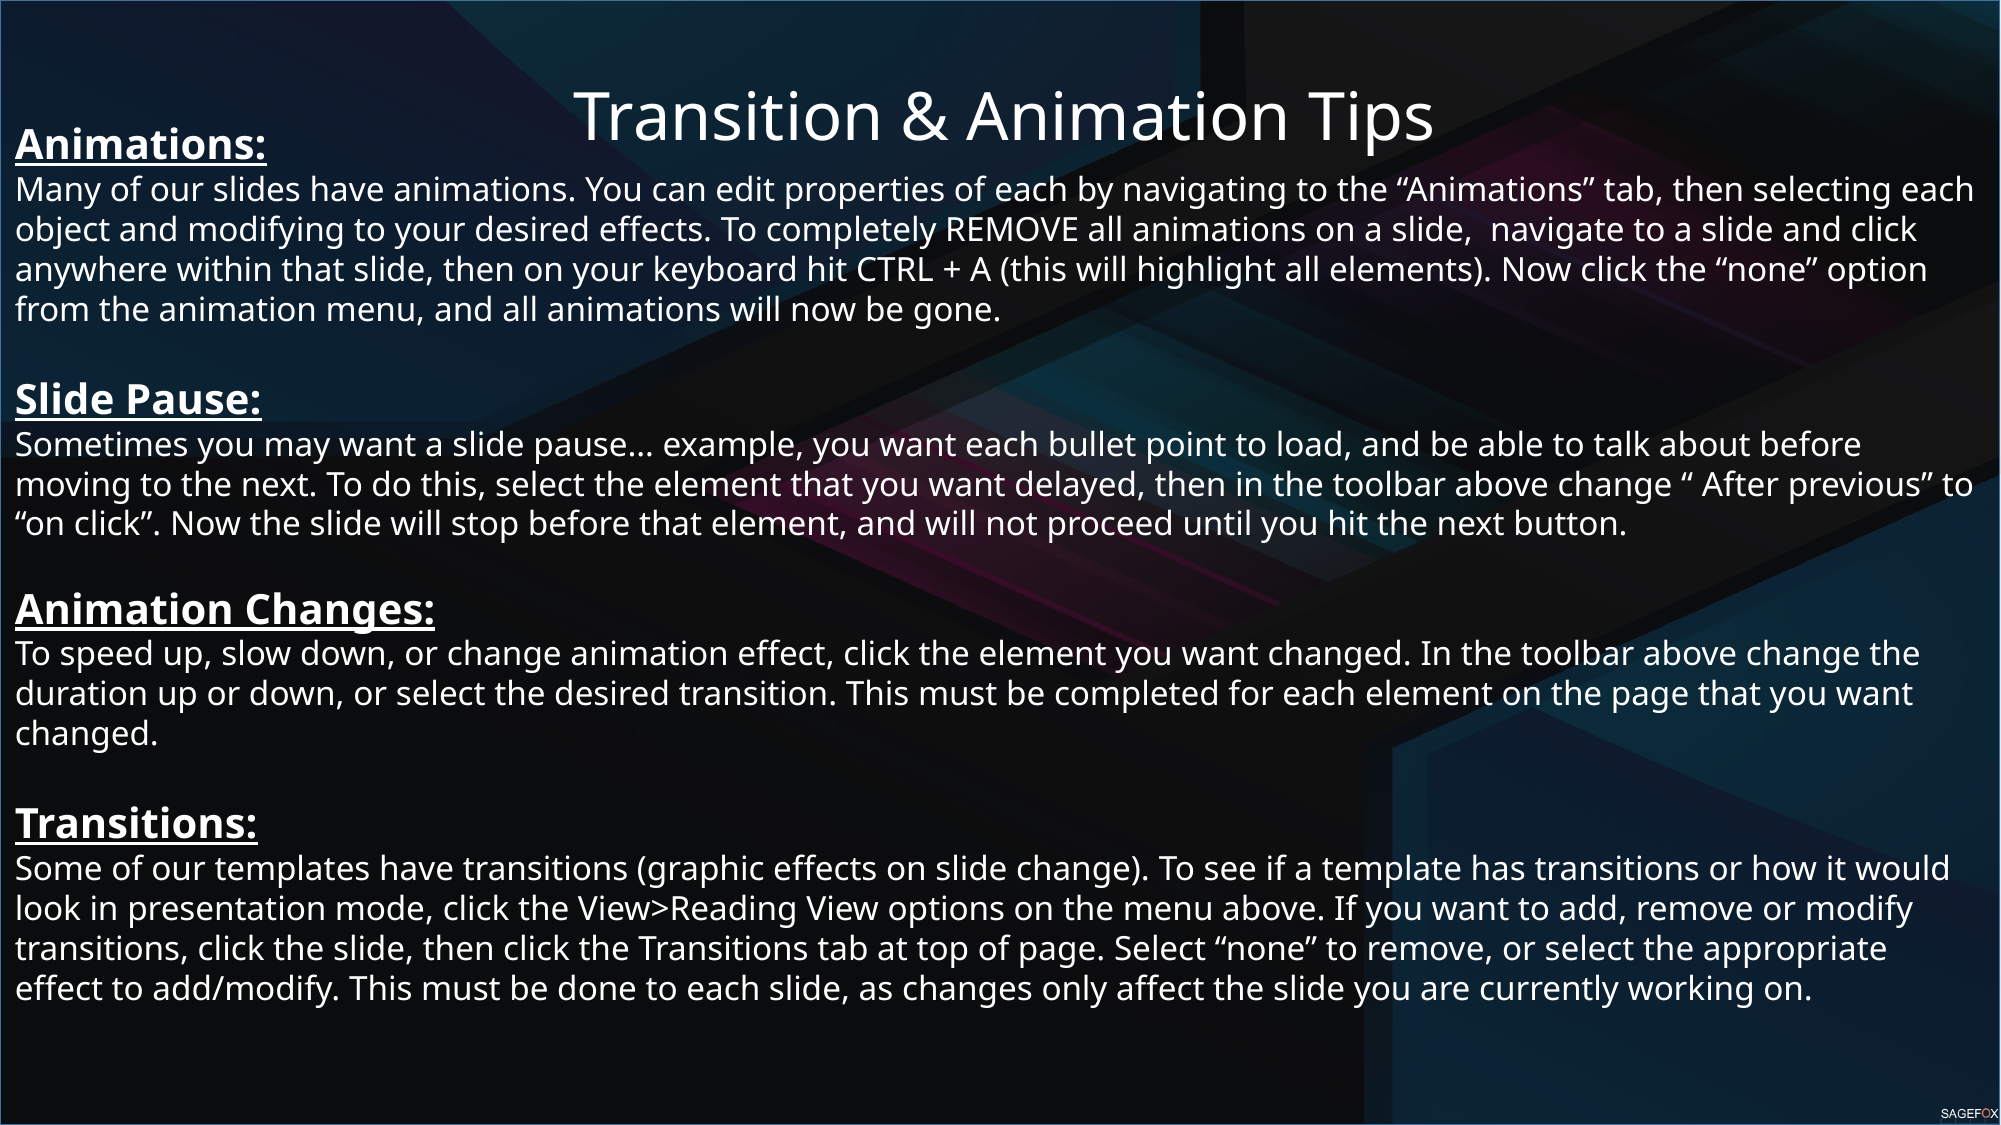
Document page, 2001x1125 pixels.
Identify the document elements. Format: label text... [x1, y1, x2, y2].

text_box Animations: Many of our slides have animations. You can edit properties of each by navigating to the “Animations” tab, then selecting each object and modifying to your desired effects. To completely REMOVE all animations on a slide, navigate to a slide and click anywhere within that slide, then on your keyboard hit CTRL + A (this will highlight all elements). Now click the “none” option from the animation menu, and all animations will now be gone. Slide Pause: Sometimes you may want a slide pause… example, you want each bullet point to load, and be able to talk about before moving to the next. To do this, select the element that you want delayed, then in the toolbar above change “ After previous” to “on click”. Now the slide will stop before that element, and will not proceed until you hit the next button. Animation Changes: To speed up, slow down, or change animation effect, click the element you want changed. In the toolbar above change the duration up or down, or select the desired transition. This must be completed for each element on the page that you want changed. Transitions: Some of our templates have transitions (graphic effects on slide change). To see if a template has transitions or how it would look in presentation mode, click the View>Reading View options on the menu above. If you want to add, remove or modify transitions, click the slide, then click the Transitions tab at top of page. Select “none” to remove, or select the appropriate effect to add/modify. This must be done to each slide, as changes only affect the slide you are currently working on. [0, 0, 2000, 1125]
title Transition & Animation Tips [477, 59, 1532, 177]
